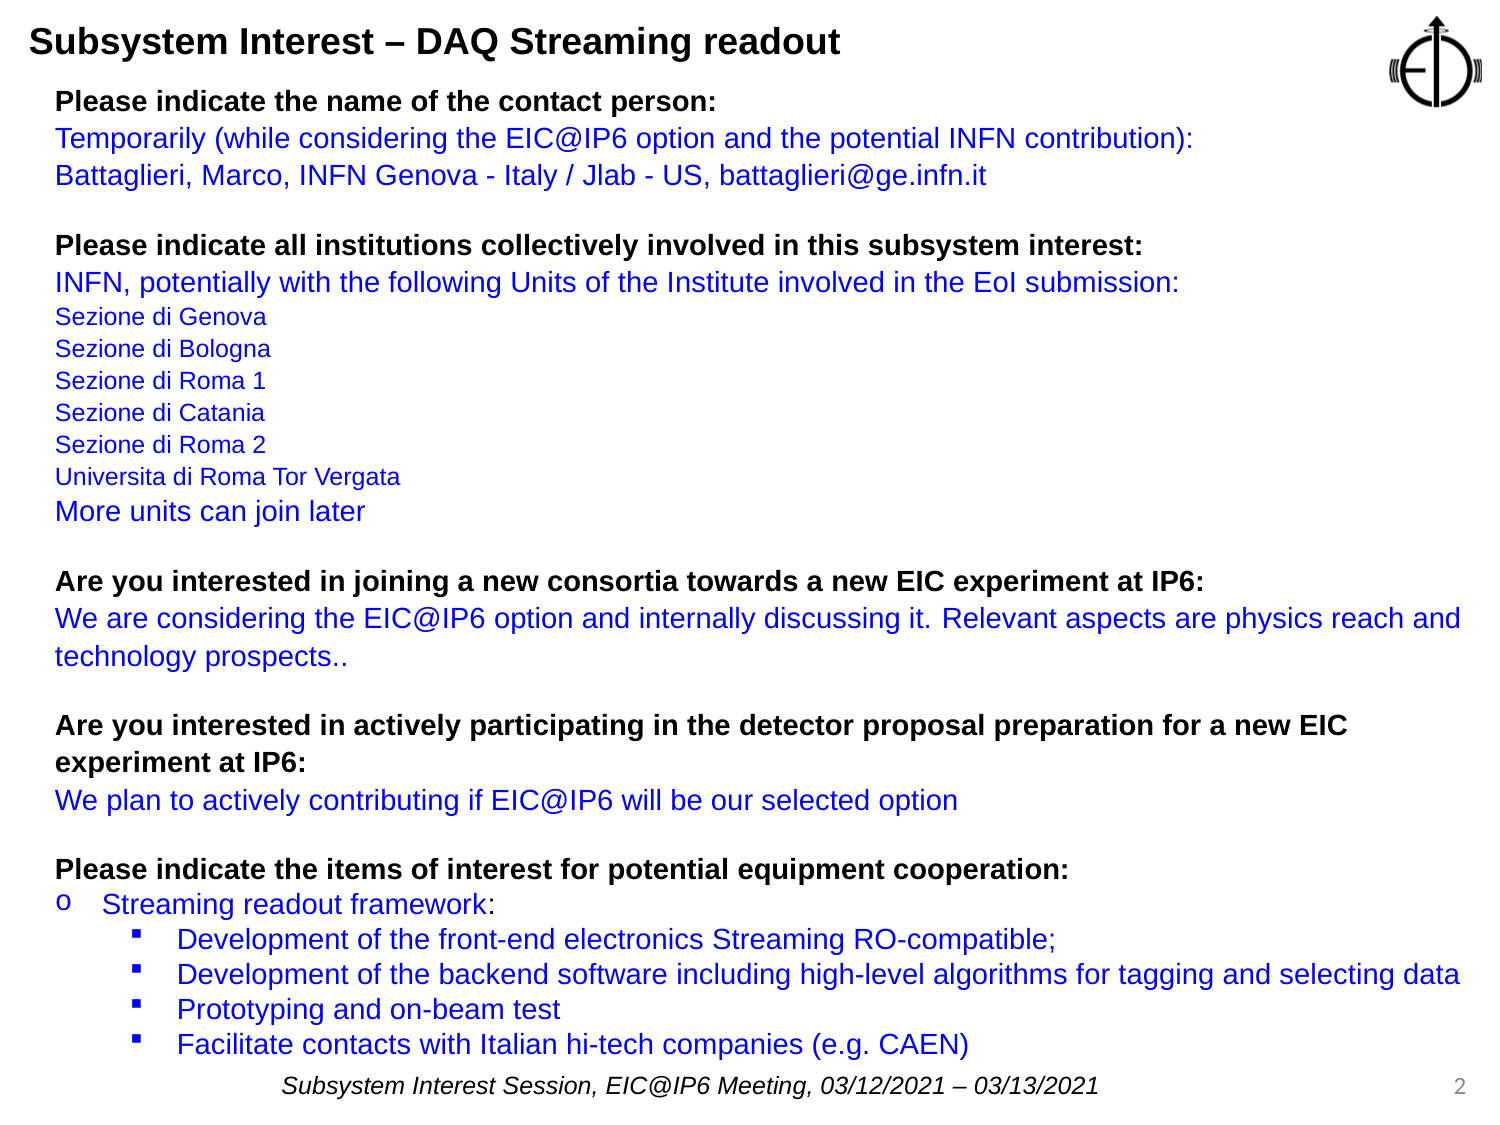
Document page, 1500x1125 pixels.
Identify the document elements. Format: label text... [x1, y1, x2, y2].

text_box Subsystem Interest – DAQ Streaming readout [14, 9, 1317, 70]
picture [1388, 16, 1482, 108]
slide_number 2 [1143, 1068, 1482, 1115]
text_box Subsystem Interest Session, EIC@IP6 Meeting, 03/12/2021 – 03/13/2021 [266, 1068, 1117, 1107]
text_box Please indicate the name of the contact person: Temporarily (while considering the EIC@IP6 option and the potential INFN contribution): Battaglieri, Marco, INFN Genova - Italy / Jlab - US, battaglieri@ge.infn.it Please indicate all institutions collectively involved in this subsystem interest: INFN, potentially with the following Units of the Institute involved in the EoI submission: Sezione di Genova Sezione di Bologna Sezione di Roma 1 Sezione di Catania Sezione di Roma 2 Universita di Roma Tor Vergata More units can join later Are you interested in joining a new consortia towards a new EIC experiment at IP6: We are considering the EIC@IP6 option and internally discussing it. Relevant aspects are physics reach and technology prospects.. Are you interested in actively participating in the detector proposal preparation for a new EIC experiment at IP6: We plan to actively contributing if EIC@IP6 will be our selected option Please indicate the items of interest for potential equipment cooperation: Streaming readout framework: Development of the front-end electronics Streaming RO-compatible; Development of the backend software including high-level algorithms for tagging and selecting data Prototyping and on-beam test Facilitate contacts with Italian hi-tech companies (e.g. CAEN) [40, 71, 1482, 1068]
